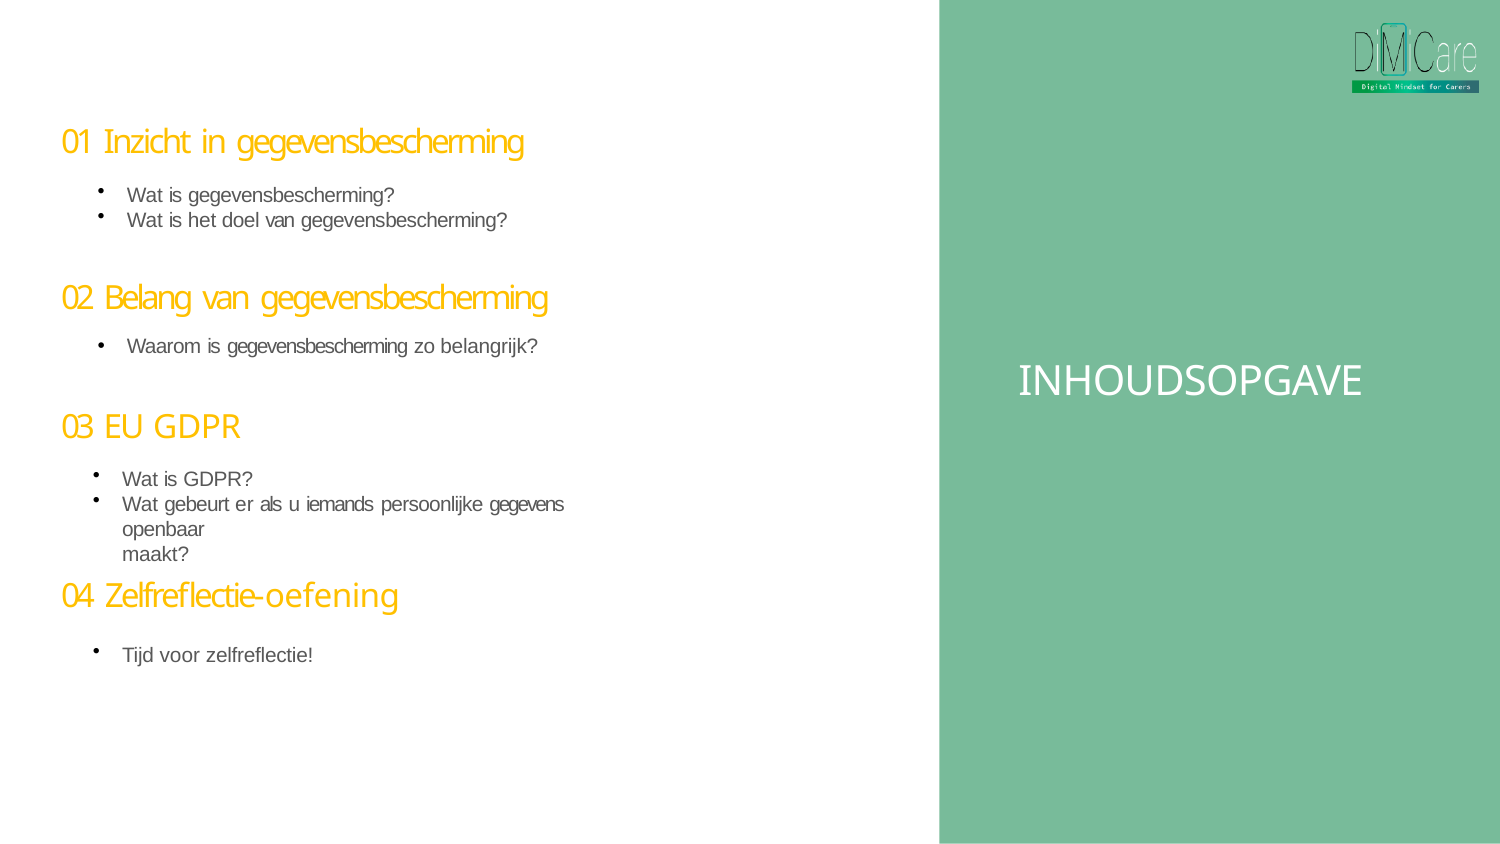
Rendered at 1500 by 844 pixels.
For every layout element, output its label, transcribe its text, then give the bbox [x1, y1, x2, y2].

text_box Wat is gegevensbescherming? Wat is het doel van gegevensbescherming? 02 Belang van gegevensbescherming Waarom is gegevensbescherming zo belangrijk? [58, 179, 630, 358]
text_box 03 EU GDPR Wat is GDPR? Wat gebeurt er als u iemands persoonlijke gegevens openbaar maakt? 04 Zelfreflectie-oefening Tijd voor zelfreflectie! [58, 402, 649, 667]
title 01 Inzicht in gegevensbescherming [58, 118, 606, 179]
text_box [939, 0, 1500, 844]
